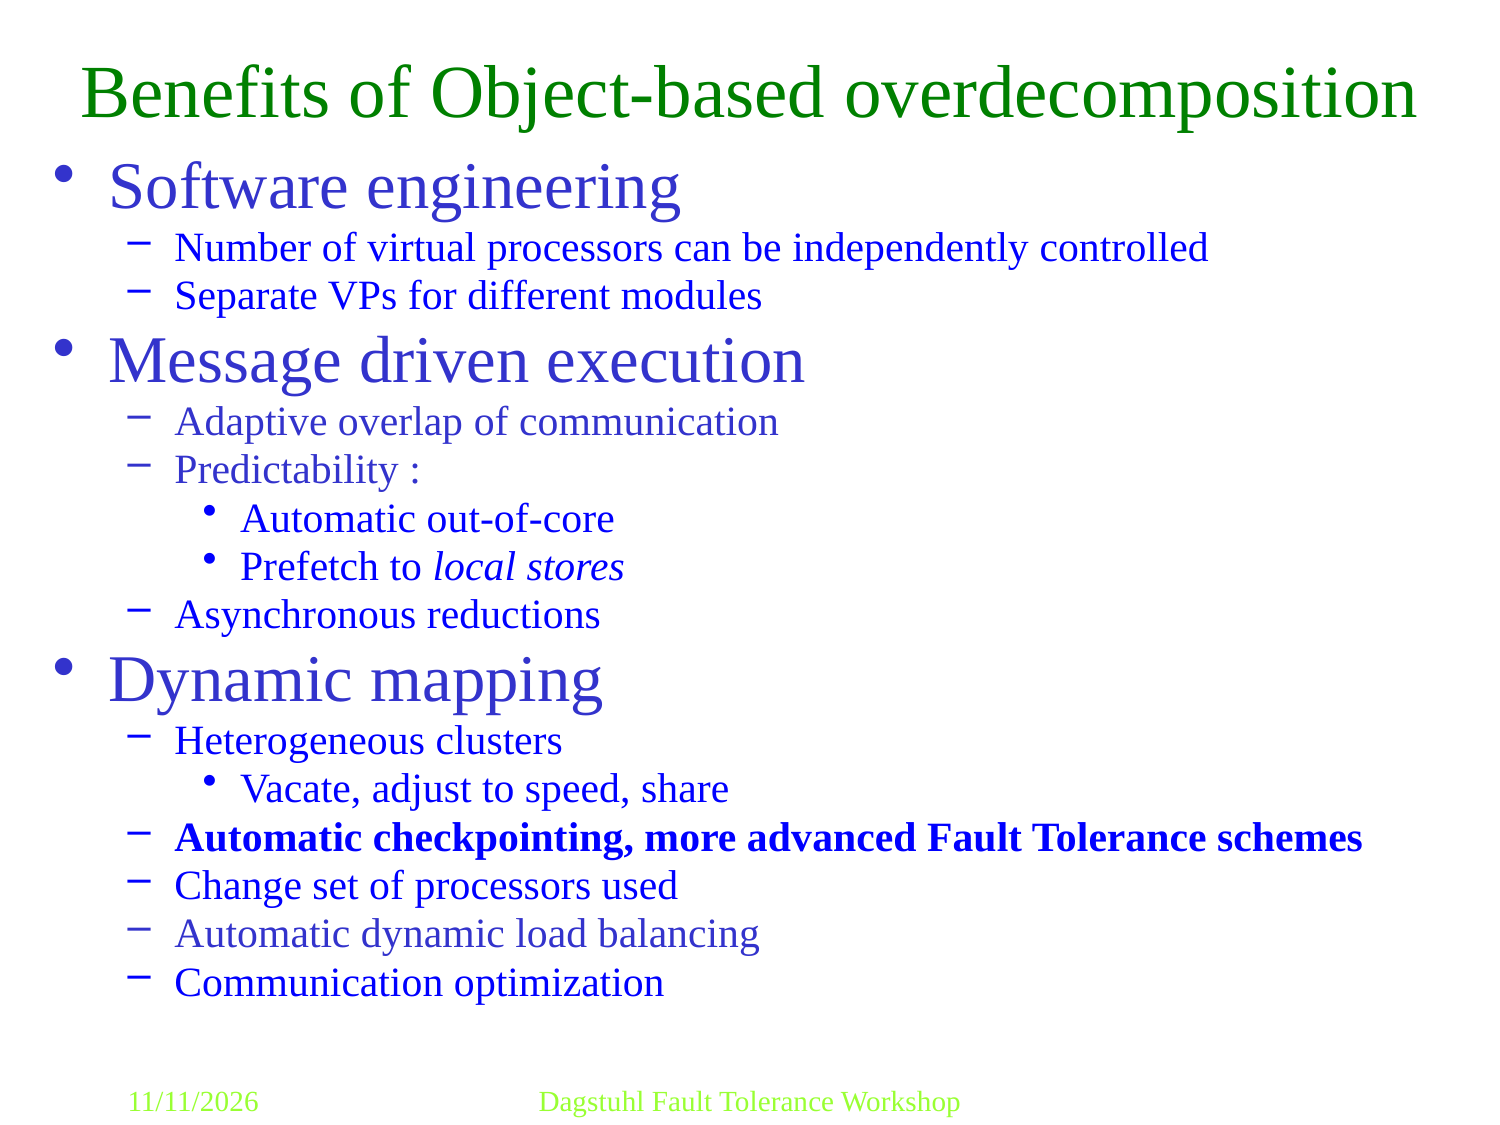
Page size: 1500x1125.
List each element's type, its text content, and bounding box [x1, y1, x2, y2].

title Benefits of Object-based overdecomposition [49, 37, 1451, 138]
list Software engineering Number of virtual processors can be independently controlled Separate VPs for different modules Message driven execution Adaptive overlap of communication Predictability : Automatic out-of-core Prefetch to local stores Asynchronous reductions Dynamic mapping Heterogeneous clusters Vacate, adjust to speed, share Automatic checkpointing, more advanced Fault Tolerance schemes Change set of processors used Automatic dynamic load balancing Communication optimization [37, 149, 1476, 1051]
footer Dagstuhl Fault Tolerance Workshop [512, 1074, 988, 1125]
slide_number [112, 1074, 426, 1125]
